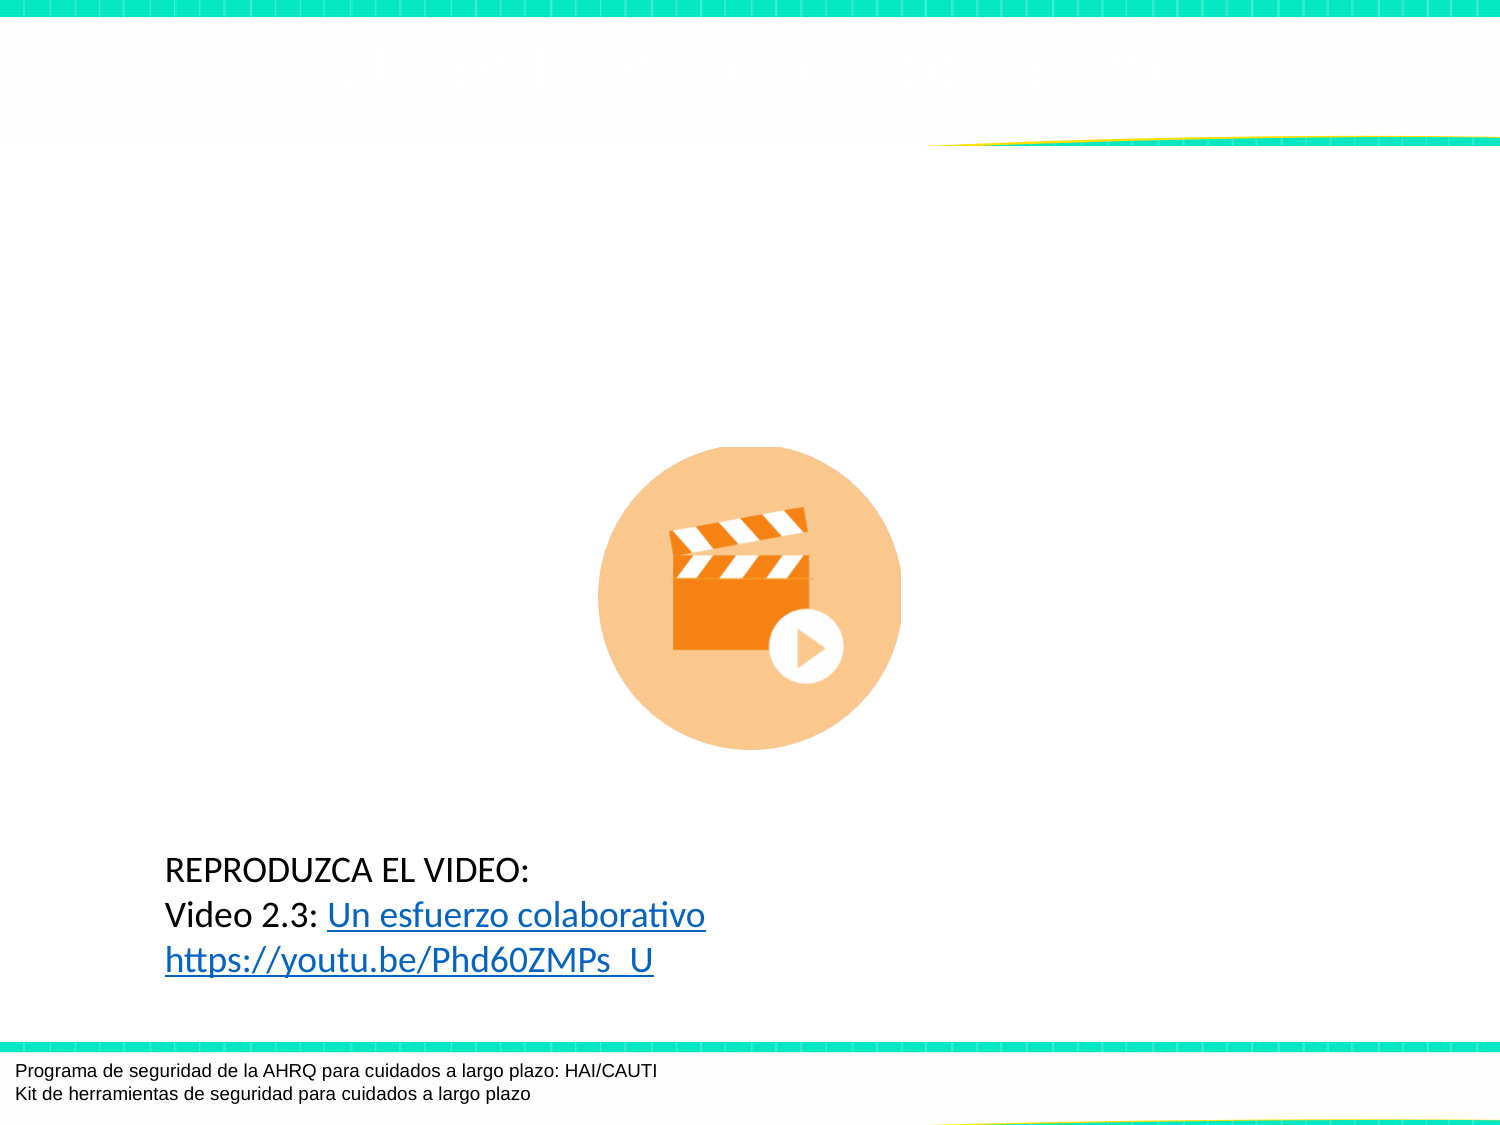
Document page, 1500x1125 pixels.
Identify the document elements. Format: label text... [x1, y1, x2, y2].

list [598, 447, 901, 751]
picture [0, 1042, 1500, 1125]
text_box REPRODUZCA EL VIDEO: Video 2.3: Un esfuerzo colaborativo https://youtu.be/Phd60ZMPs_U [149, 837, 900, 988]
title Un esfuerzo colaborativo [103, 0, 1397, 138]
picture [0, 0, 1500, 146]
slide_number Programa de seguridad de la AHRQ para cuidados a largo plazo: HAI/CAUTI Kit de herramientas de seguridad para cuidados a largo plazo [0, 1050, 688, 1113]
